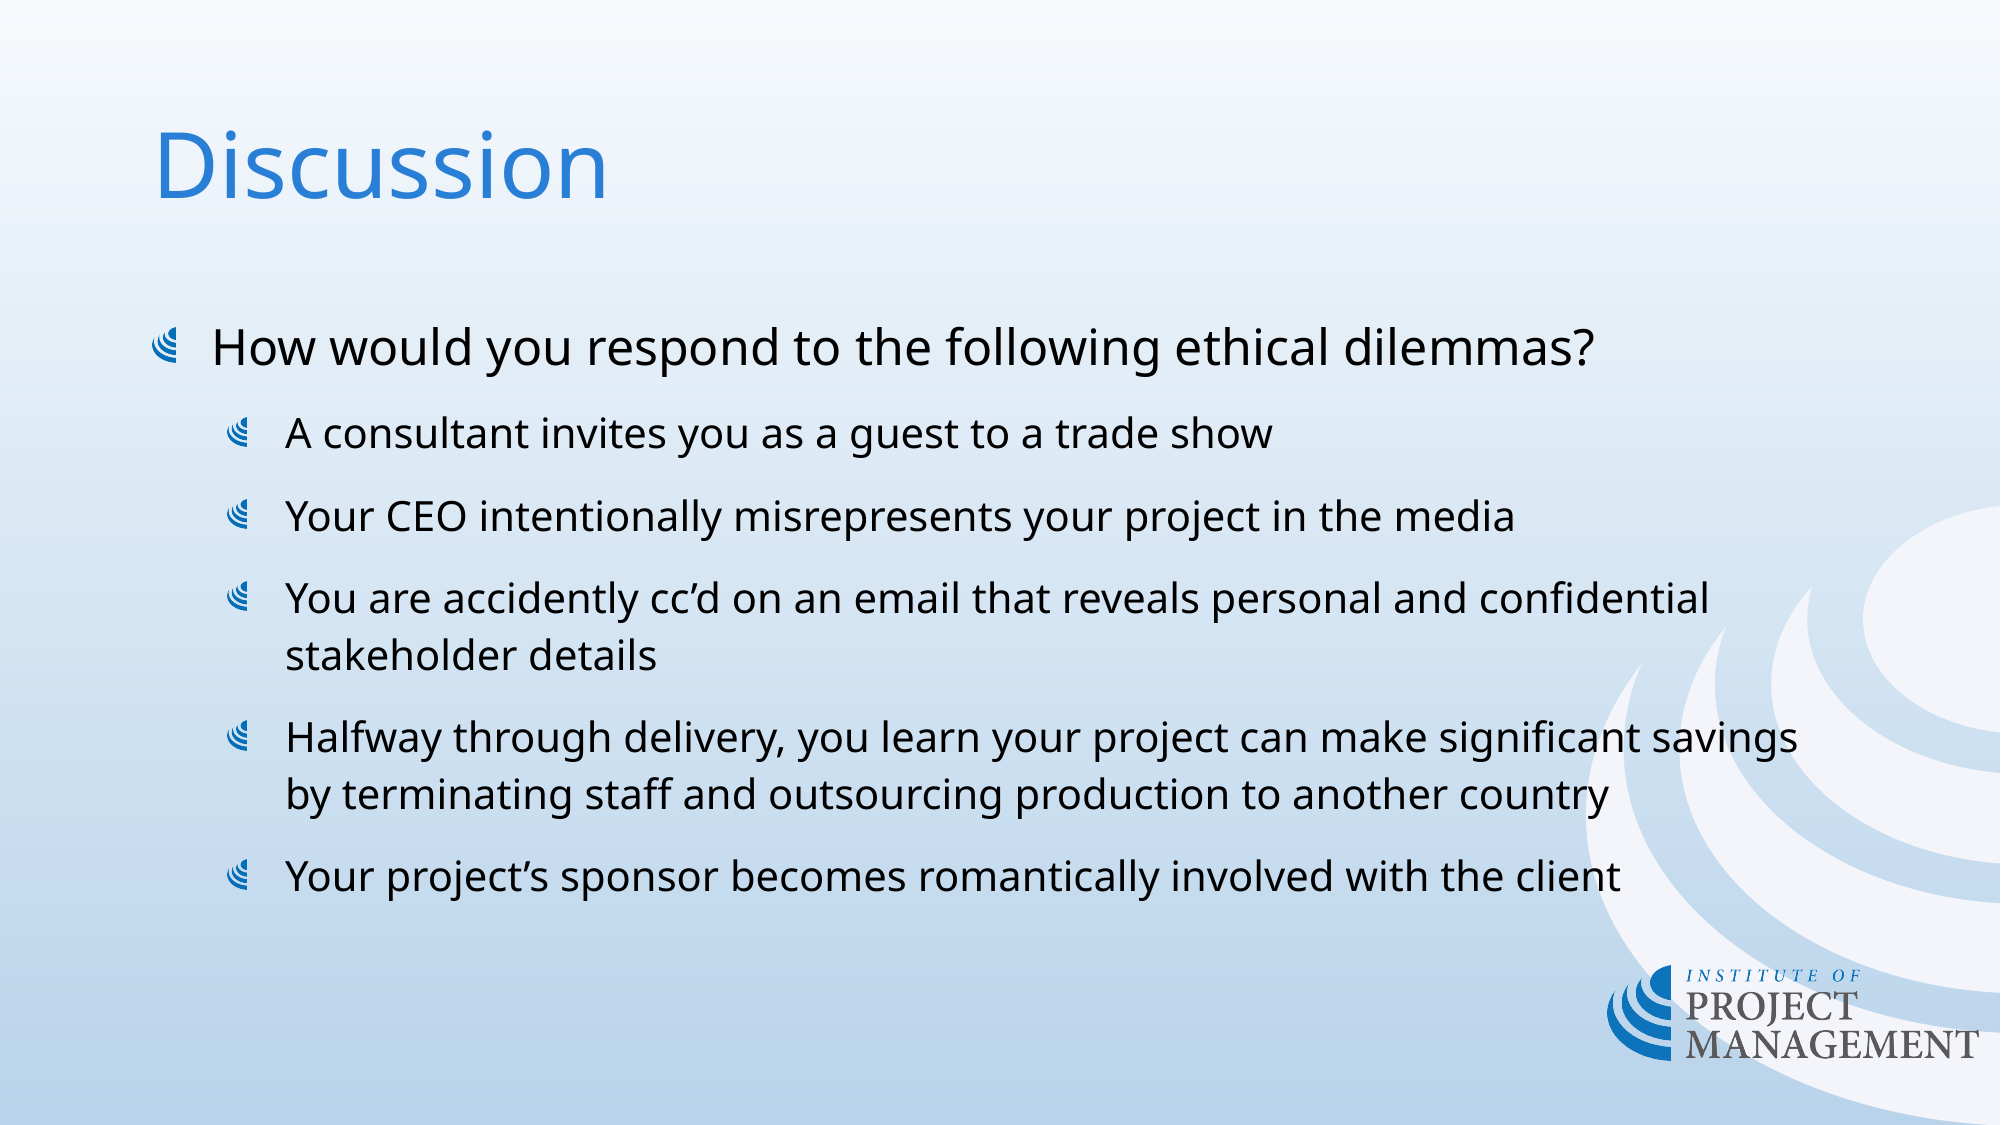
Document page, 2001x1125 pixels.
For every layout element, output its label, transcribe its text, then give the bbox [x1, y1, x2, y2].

picture [227, 417, 257, 447]
picture [227, 581, 257, 611]
picture [227, 720, 257, 751]
picture [1607, 965, 1979, 1061]
list How would you respond to the following ethical dilemmas? A consultant invites you as a guest to a trade show Your CEO intentionally misrepresents your project in the media You are accidently cc’d on an email that reveals personal and confidential stakeholder details Halfway through delivery, you learn your project can make significant savings by terminating staff and outsourcing production to another country Your project’s sponsor becomes romantically involved with the client [137, 299, 1863, 1014]
picture [227, 499, 257, 529]
picture [152, 327, 188, 363]
title Discussion [137, 59, 1863, 278]
picture [227, 859, 257, 890]
